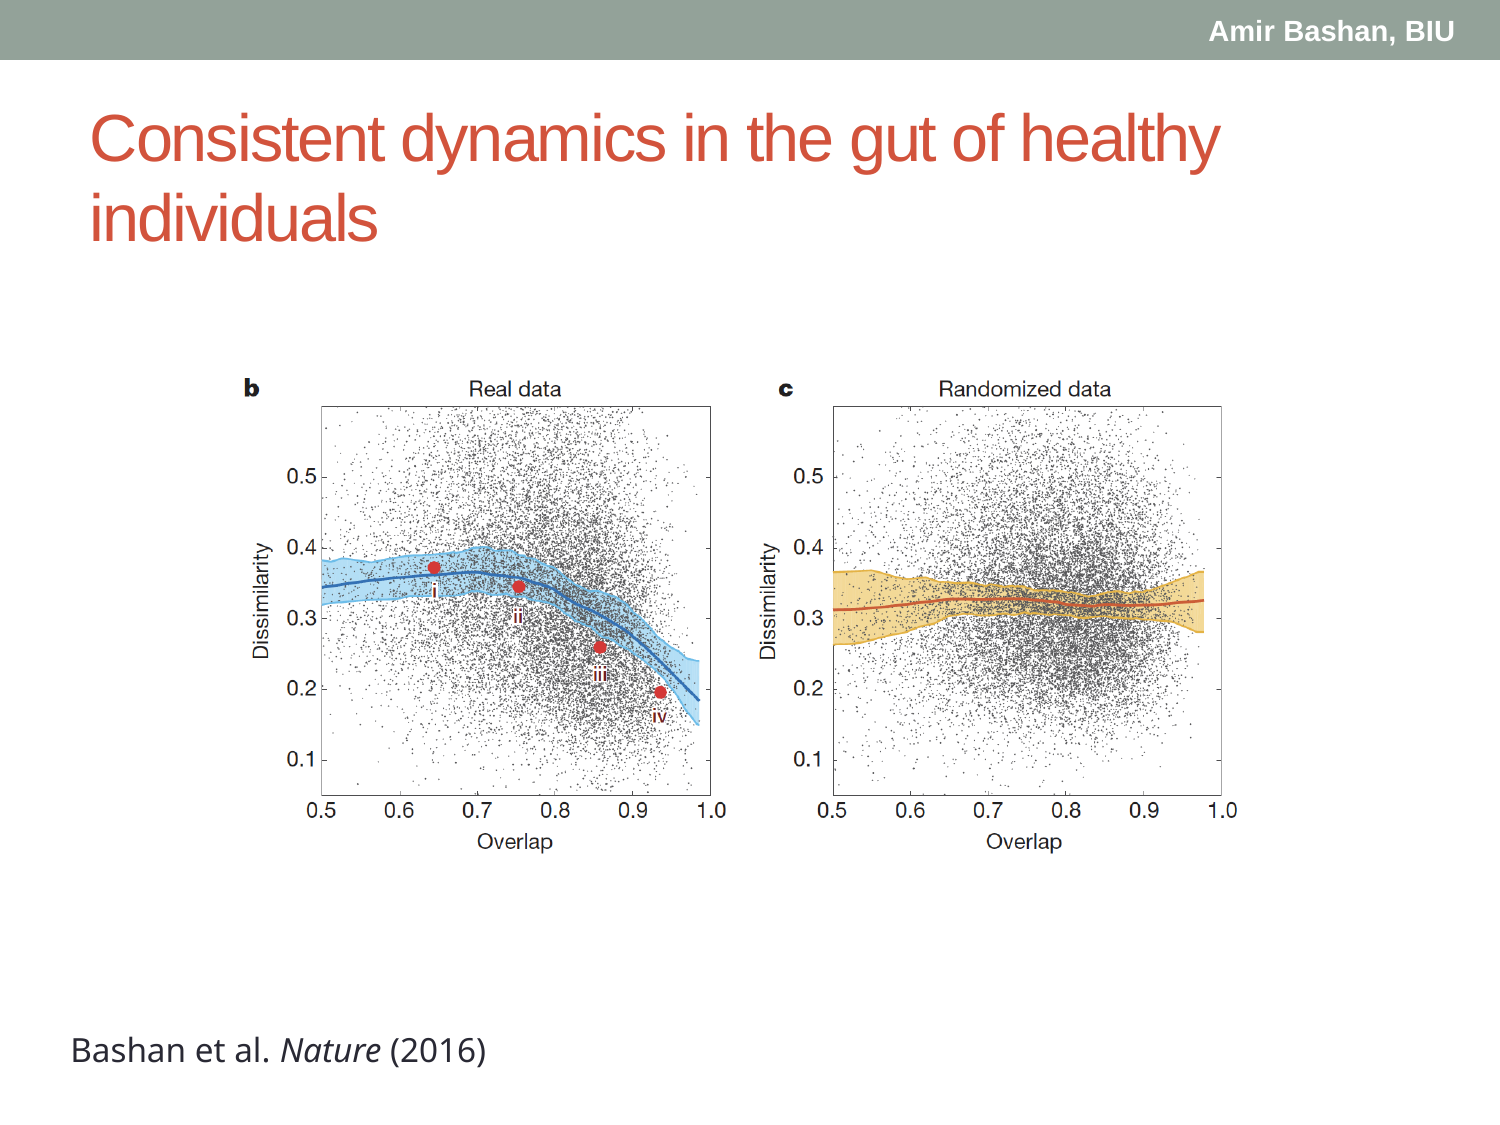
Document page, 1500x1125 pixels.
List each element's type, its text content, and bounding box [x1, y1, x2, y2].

slide_number Amir Bashan, BIU [1193, 3, 1485, 57]
text_box Bashan et al. Nature (2016) [55, 1021, 501, 1077]
text_box Consistent dynamics in the gut of healthy individuals [74, 87, 1425, 250]
picture [234, 366, 1247, 867]
